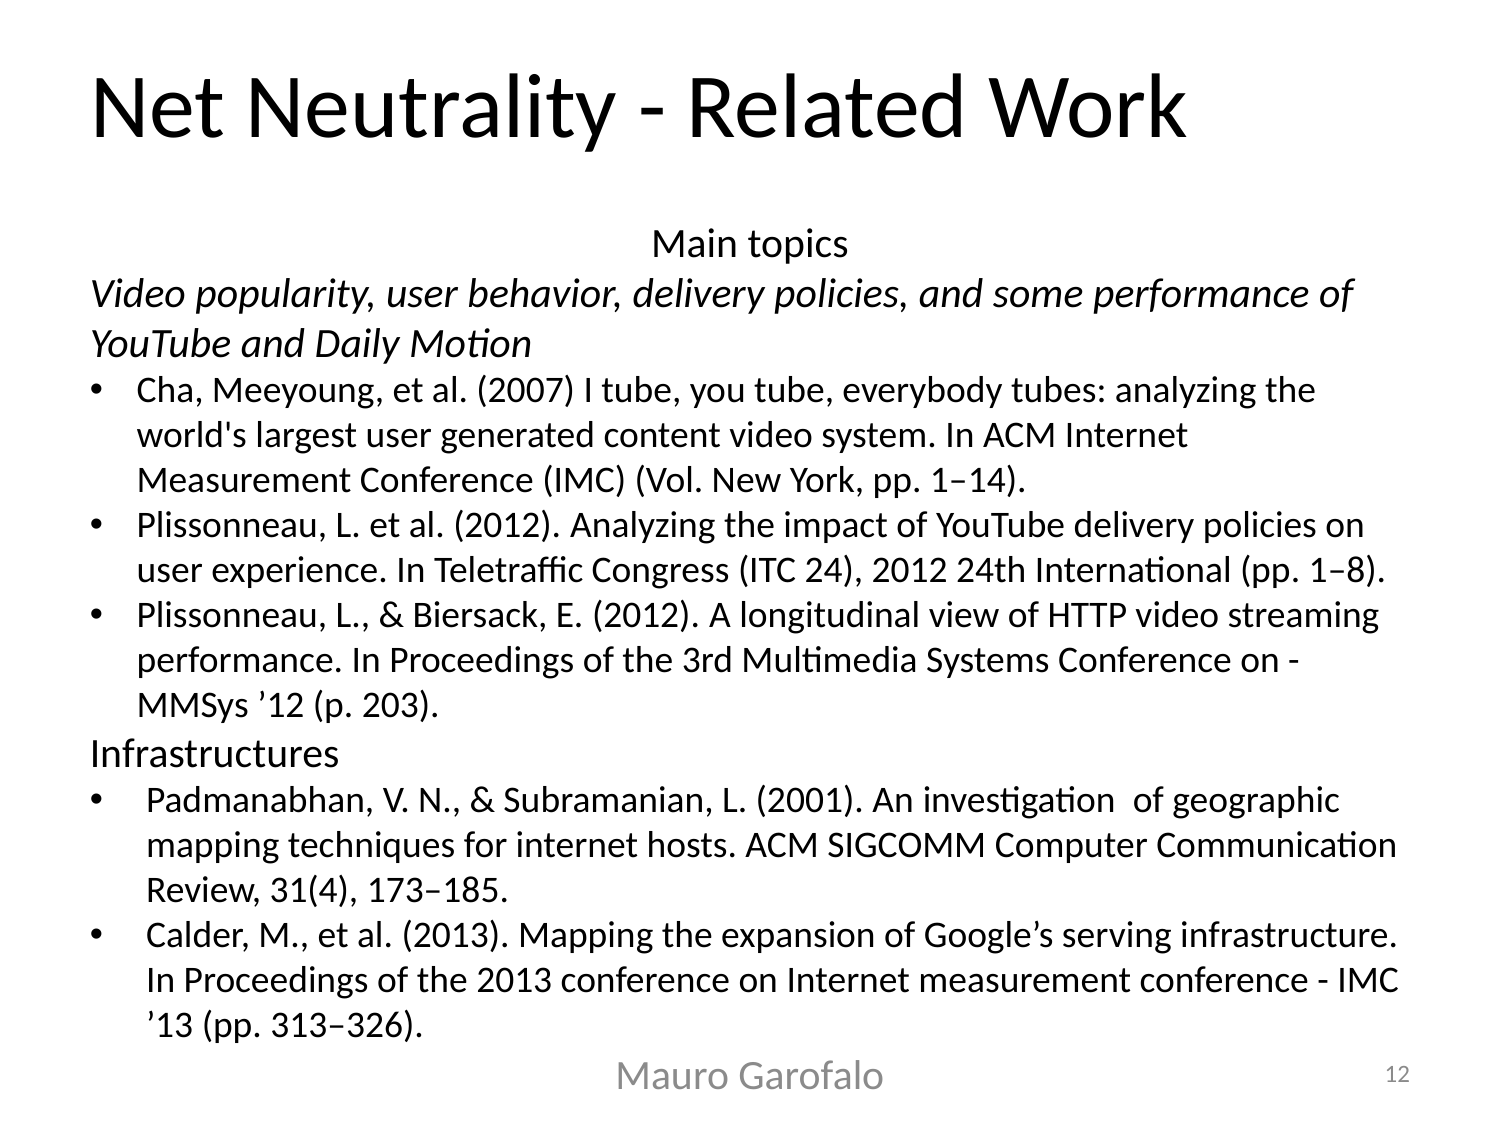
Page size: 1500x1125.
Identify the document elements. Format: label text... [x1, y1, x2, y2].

title Net Neutrality - Related Work [75, 7, 1425, 195]
text_box Main topics Video popularity, user behavior, delivery policies, and some performance of YouTube and Daily Motion Cha, Meeyoung, et al. (2007) I tube, you tube, everybody tubes: analyzing the world's largest user generated content video system. In ACM Internet Measurement Conference (IMC) (Vol. New York, pp. 1–14). Plissonneau, L. et al. (2012). Analyzing the impact of YouTube delivery policies on user experience. In Teletraffic Congress (ITC 24), 2012 24th International (pp. 1–8). Plissonneau, L., & Biersack, E. (2012). A longitudinal view of HTTP video streaming performance. In Proceedings of the 3rd Multimedia Systems Conference on - MMSys ’12 (p. 203). Infrastructures Padmanabhan, V. N., & Subramanian, L. (2001). An investigation of geographic mapping techniques for internet hosts. ACM SIGCOMM Computer Communication Review, 31(4), 173–185. Calder, M., et al. (2013). Mapping the expansion of Google’s serving infrastructure. In Proceedings of the 2013 conference on Internet measurement conference - IMC ’13 (pp. 313–326). [74, 208, 1425, 1053]
footer Mauro Garofalo [512, 1053, 988, 1103]
slide_number 12 [1074, 1053, 1425, 1103]
